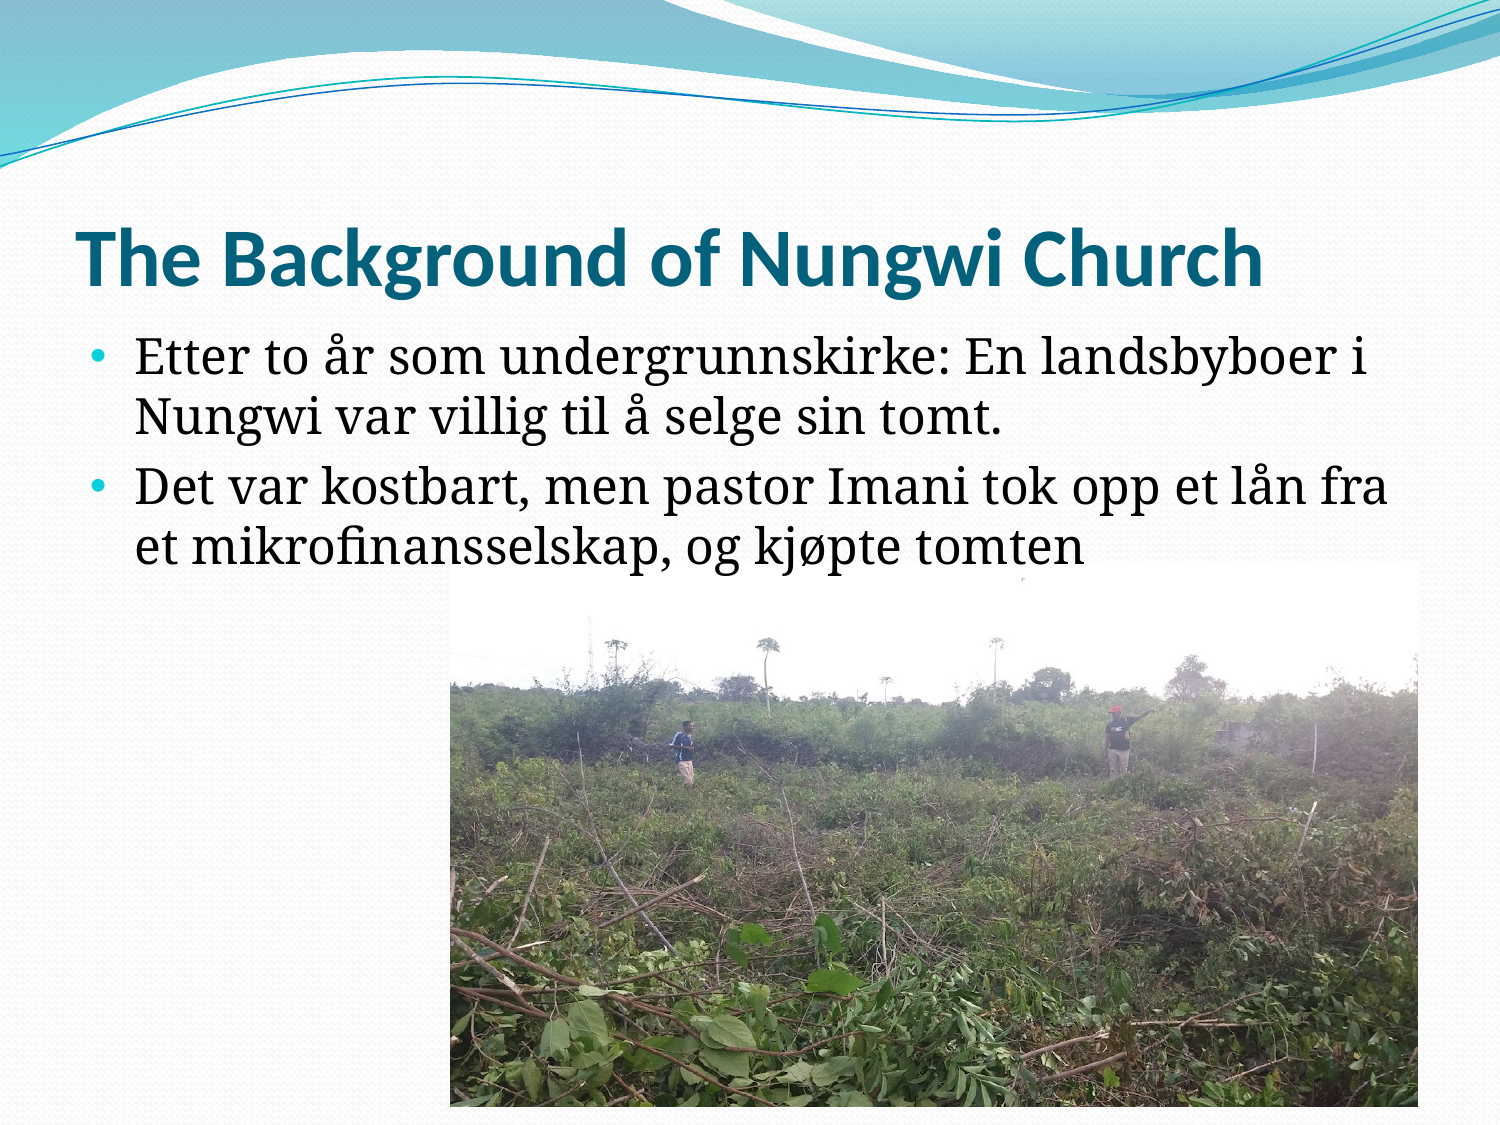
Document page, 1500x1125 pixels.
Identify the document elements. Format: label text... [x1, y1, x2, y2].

title The Background of Nungwi Church [75, 115, 1425, 303]
picture [449, 562, 1418, 1107]
list Etter to år som undergrunnskirke: En landsbyboer i Nungwi var villig til å selge sin tomt. Det var kostbart, men pastor Imani tok opp et lån fra et mikrofinansselskap, og kjøpte tomten [75, 317, 1425, 1100]
